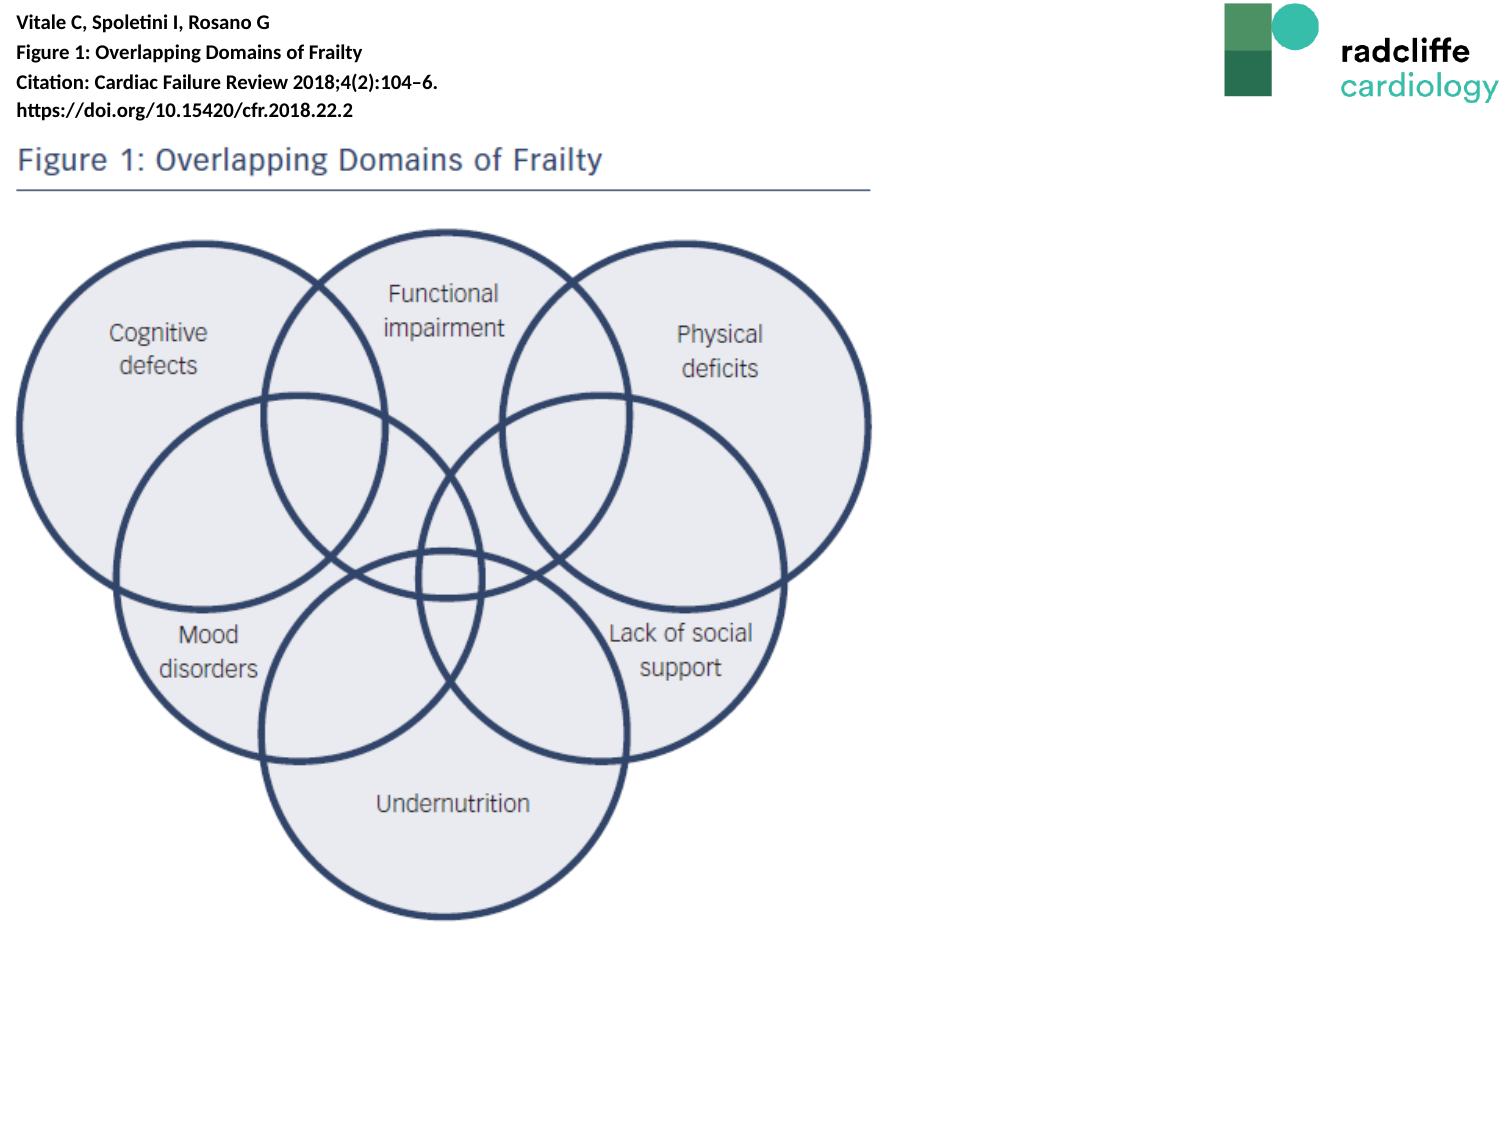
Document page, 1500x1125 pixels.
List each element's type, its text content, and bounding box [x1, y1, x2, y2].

text_box https://doi.org/10.15420/cfr.2018.22.2 [1, 89, 1500, 129]
text_box Citation: Cardiac Failure Review 2018;4(2):104–6. [1, 60, 1224, 89]
picture [1, 124, 905, 937]
text_box Figure 1: Overlapping Domains of Frailty [1, 31, 1224, 60]
picture [1224, 1, 1499, 104]
text_box Vitale C, Spoletini I, Rosano G [1, 1, 939, 31]
